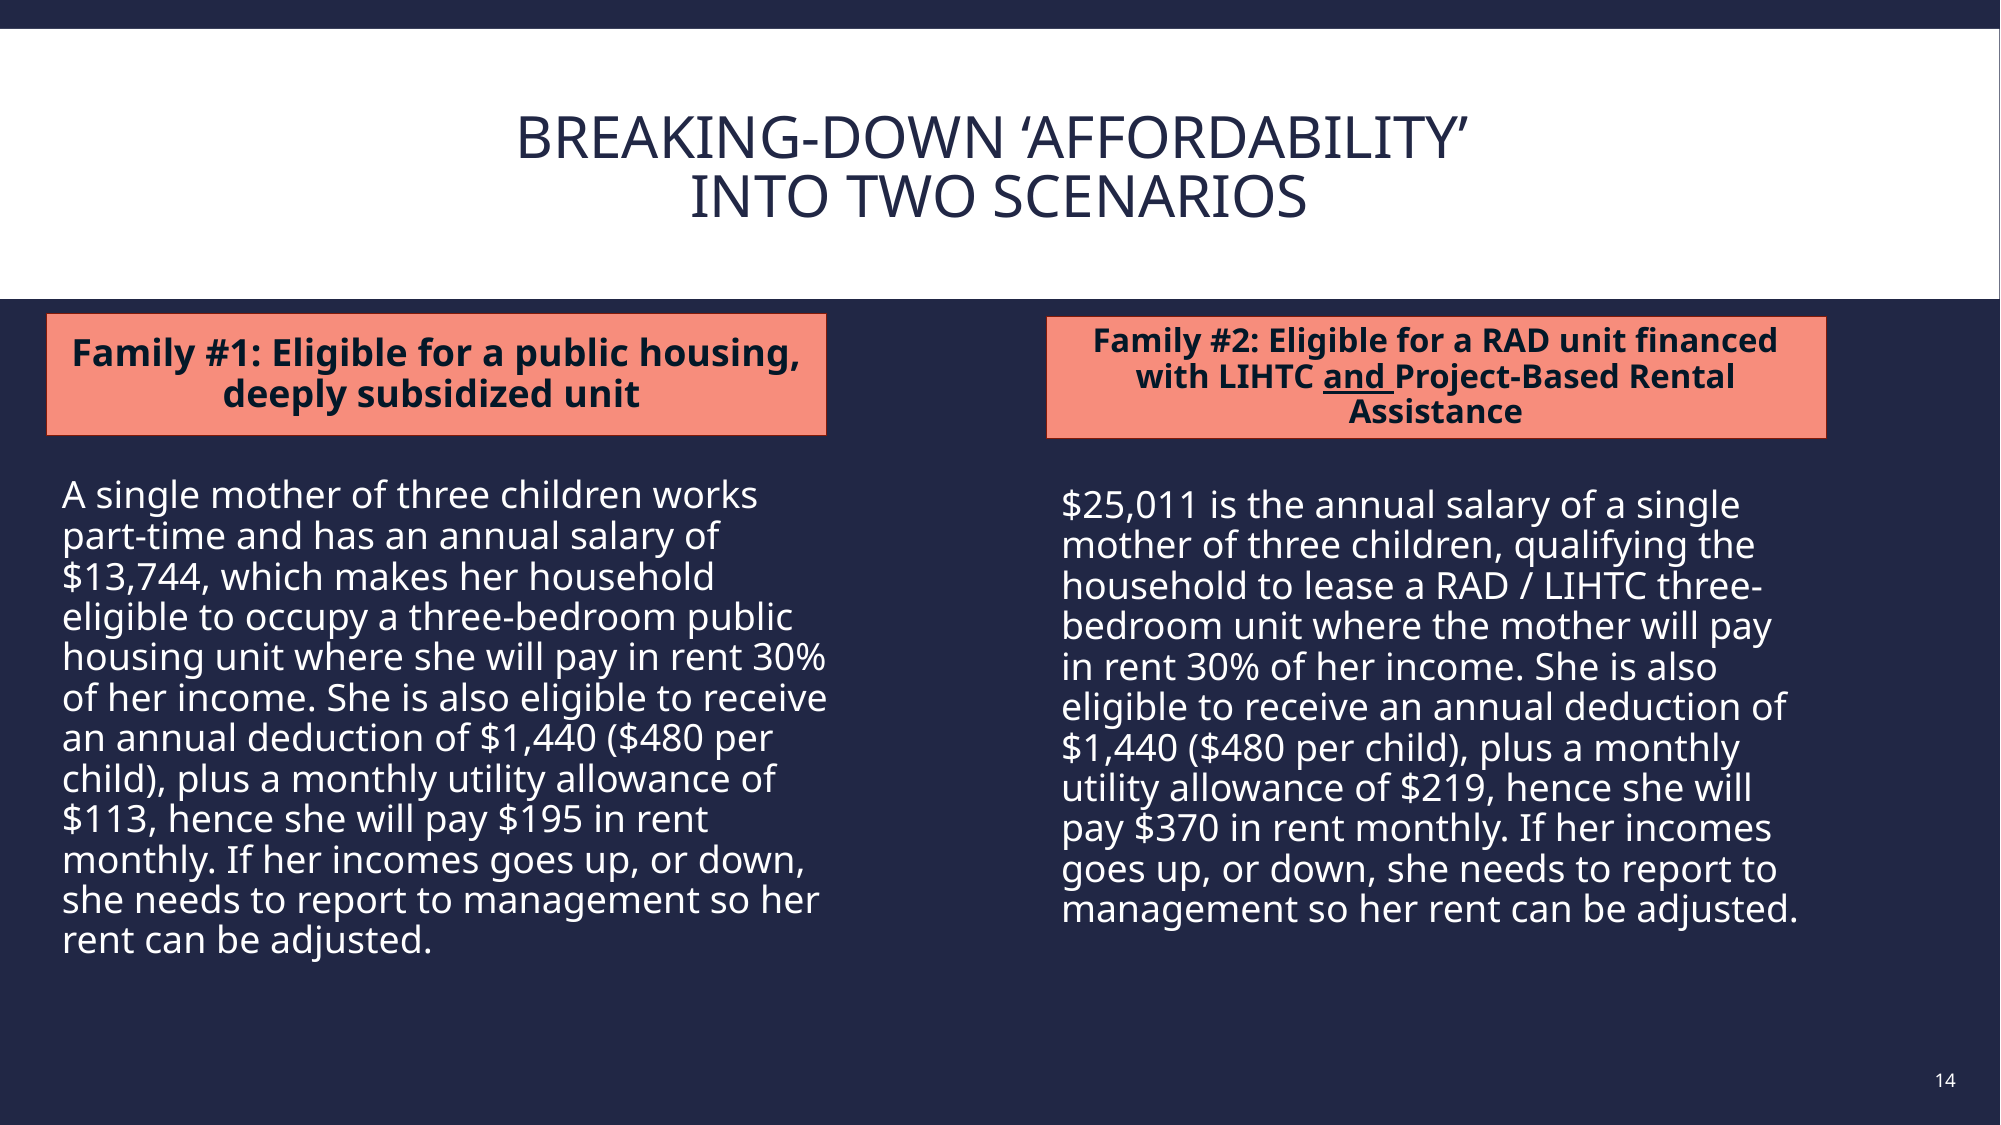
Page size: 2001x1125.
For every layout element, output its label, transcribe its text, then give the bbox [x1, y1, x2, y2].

slide_number 14 [1927, 1059, 1981, 1104]
title Breaking-down ‘affordability’ into two scenarios [197, 46, 1803, 295]
list A single mother of three children works part-time and has an annual salary of $13,744, which makes her household eligible to occupy a three-bedroom public housing unit where she will pay in rent 30% of her income. She is also eligible to receive an annual deduction of $1,440 ($480 per child), plus a monthly utility allowance of $113, hence she will pay $195 in rent monthly. If her incomes goes up, or down, she needs to report to management so her rent can be adjusted. [46, 469, 846, 1073]
list Family #2: Eligible for a RAD unit financed with LIHTC and Project-Based Rental Assistance [1046, 316, 1827, 439]
list Family #1: Eligible for a public housing, deeply subsidized unit [46, 313, 827, 436]
list $25,011 is the annual salary of a single mother of three children, qualifying the household to lease a RAD / LIHTC three-bedroom unit where the mother will pay in rent 30% of her income. She is also eligible to receive an annual deduction of $1,440 ($480 per child), plus a monthly utility allowance of $219, hence she will pay $370 in rent monthly. If her incomes goes up, or down, she needs to report to management so her rent can be adjusted. [1046, 478, 1827, 1064]
